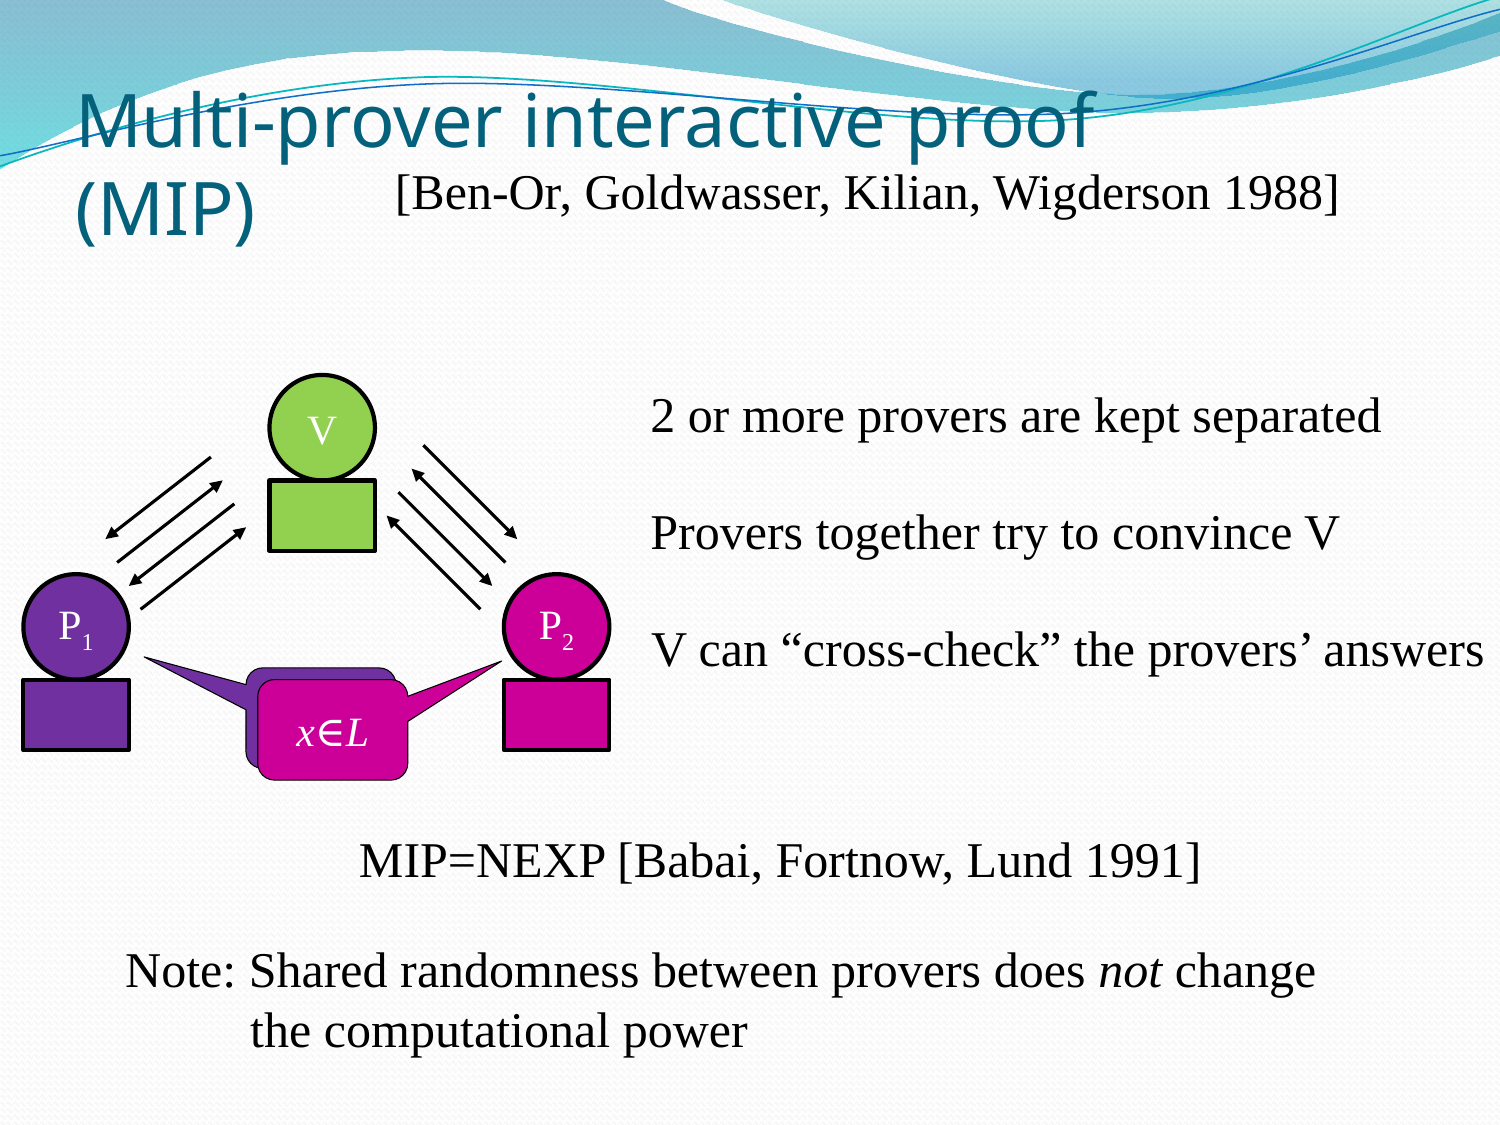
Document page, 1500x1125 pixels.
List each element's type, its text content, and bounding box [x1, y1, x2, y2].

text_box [411, 468, 506, 563]
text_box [269, 374, 376, 552]
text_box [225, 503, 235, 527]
title Multi-prover interactive proof (MIP) [75, 63, 1425, 251]
text_box x∈L [255, 660, 496, 783]
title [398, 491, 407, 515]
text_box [503, 573, 610, 751]
text_box Provers together try to convince V [635, 492, 1356, 567]
text_box V can “cross-check” the provers’ answers [636, 609, 1500, 685]
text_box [228, 503, 235, 526]
text_box Entanglement gives provers more power [140, 527, 228, 576]
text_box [386, 515, 481, 610]
text_box MIP=NEXP [Babai, Fortnow, Lund 1991] [344, 820, 1217, 895]
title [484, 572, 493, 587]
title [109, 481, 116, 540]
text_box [140, 527, 247, 610]
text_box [105, 456, 212, 540]
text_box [128, 571, 138, 587]
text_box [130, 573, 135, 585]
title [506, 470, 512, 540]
text_box x∈L [142, 654, 397, 770]
text_box Note: Shared randomness between provers does not change the computational power [110, 930, 1332, 1066]
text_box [116, 480, 223, 563]
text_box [423, 445, 518, 540]
text_box [Ben-Or, Goldwasser, Kilian, Wigderson 1988] [379, 152, 1355, 228]
text_box 2 or more provers are kept separated [635, 374, 1398, 450]
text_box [398, 491, 404, 514]
text_box Honest provers use nonlocality  The power of MIP might increase Dishonest provers also use nonlocality  Existing MIP protocols become unsound [404, 515, 481, 575]
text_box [487, 575, 493, 587]
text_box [23, 573, 130, 751]
